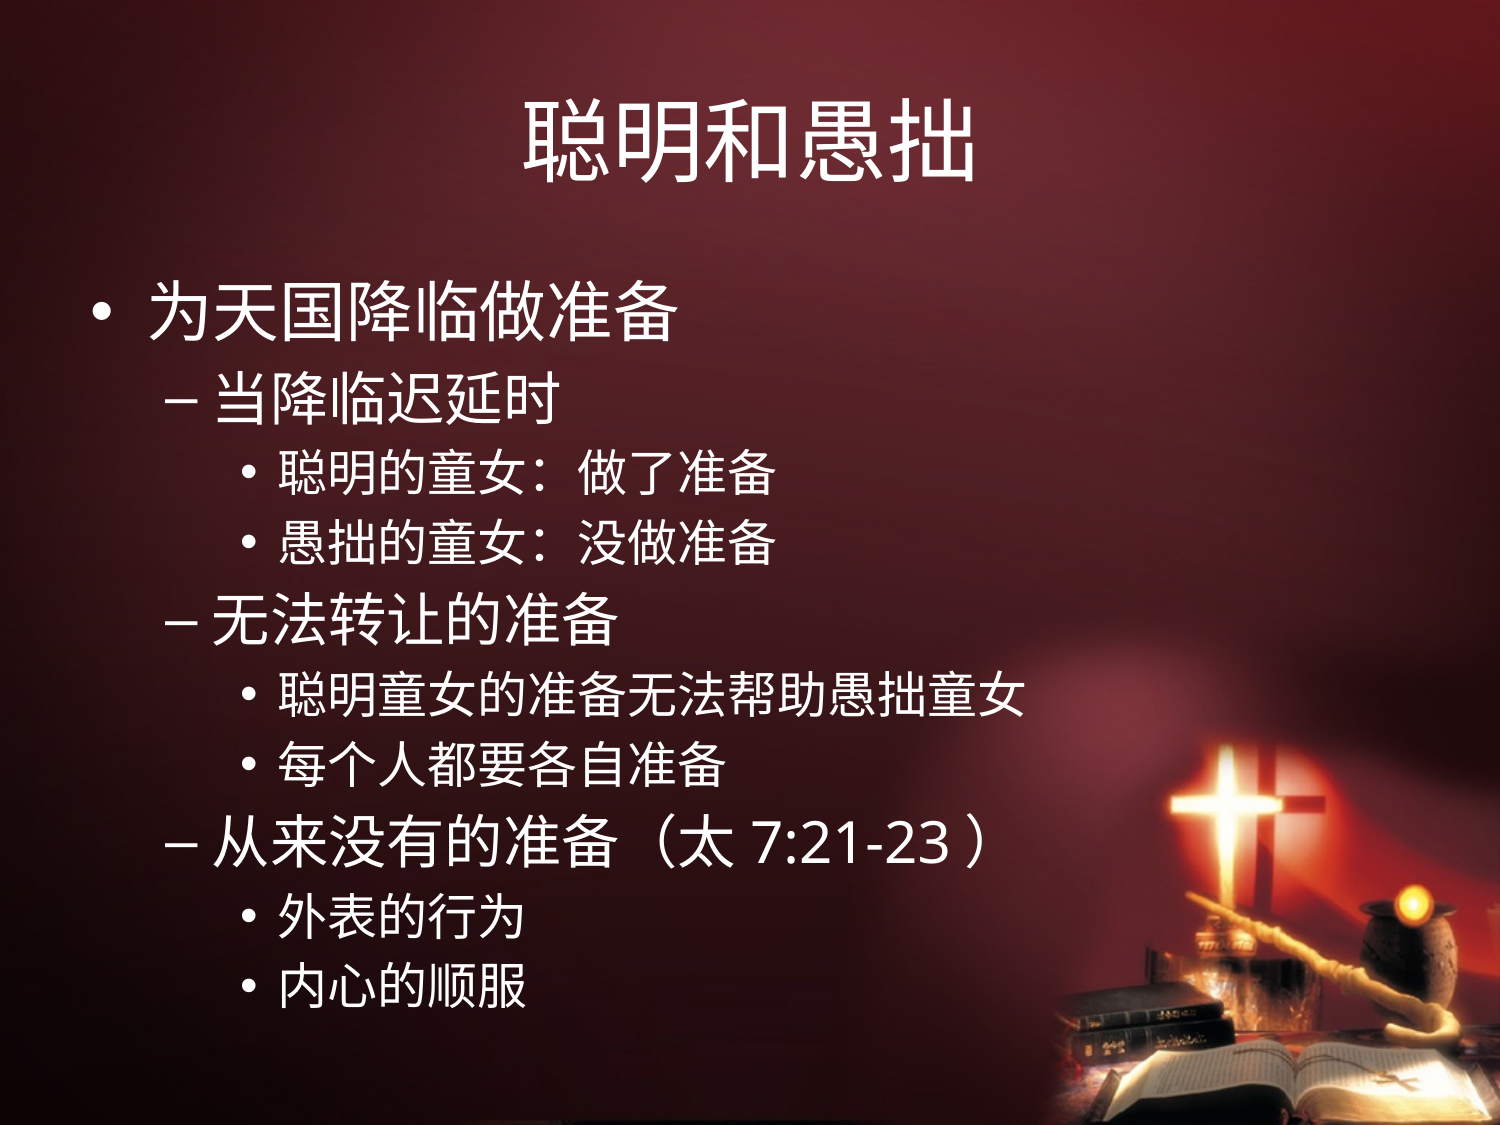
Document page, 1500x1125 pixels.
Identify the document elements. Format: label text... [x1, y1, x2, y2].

picture [0, 0, 1500, 1125]
list 为天国降临做准备 当降临迟延时 聪明的童女：做了准备 愚拙的童女：没做准备 无法转让的准备 聪明童女的准备无法帮助愚拙童女 每个人都要各自准备 从来没有的准备（太7:21-23） 外表的行为 内心的顺服 [75, 262, 1425, 1005]
title 聪明和愚拙 [75, 45, 1425, 233]
